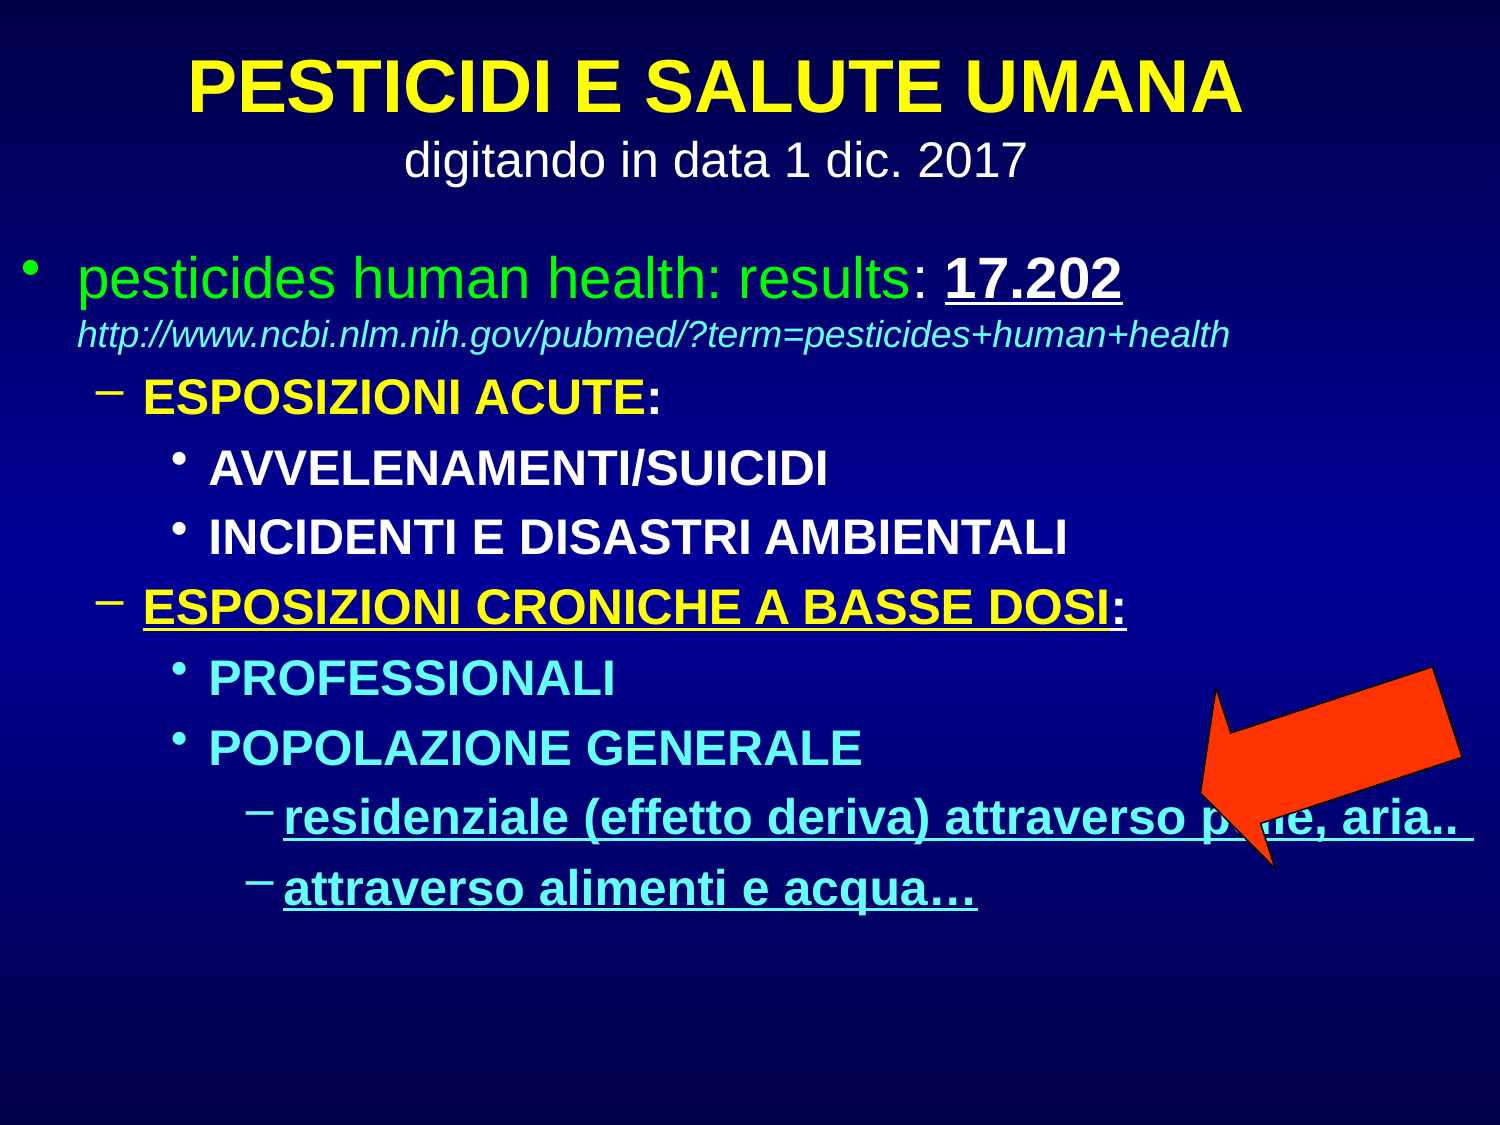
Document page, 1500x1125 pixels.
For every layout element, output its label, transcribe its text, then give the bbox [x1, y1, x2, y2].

list pesticides human health: results: 17.202 http://www.ncbi.nlm.nih.gov/pubmed/?term=pesticides+human+health ESPOSIZIONI ACUTE: AVVELENAMENTI/SUICIDI INCIDENTI E DISASTRI AMBIENTALI ESPOSIZIONI CRONICHE A BASSE DOSI: PROFESSIONALI POPOLAZIONE GENERALE residenziale (effetto deriva) attraverso pelle, aria.. attraverso alimenti e acqua… [5, 160, 1500, 1125]
title PESTICIDI E SALUTE UMANA digitando in data 1 dic. 2017 [41, 19, 1392, 160]
text_box [1200, 666, 1463, 869]
